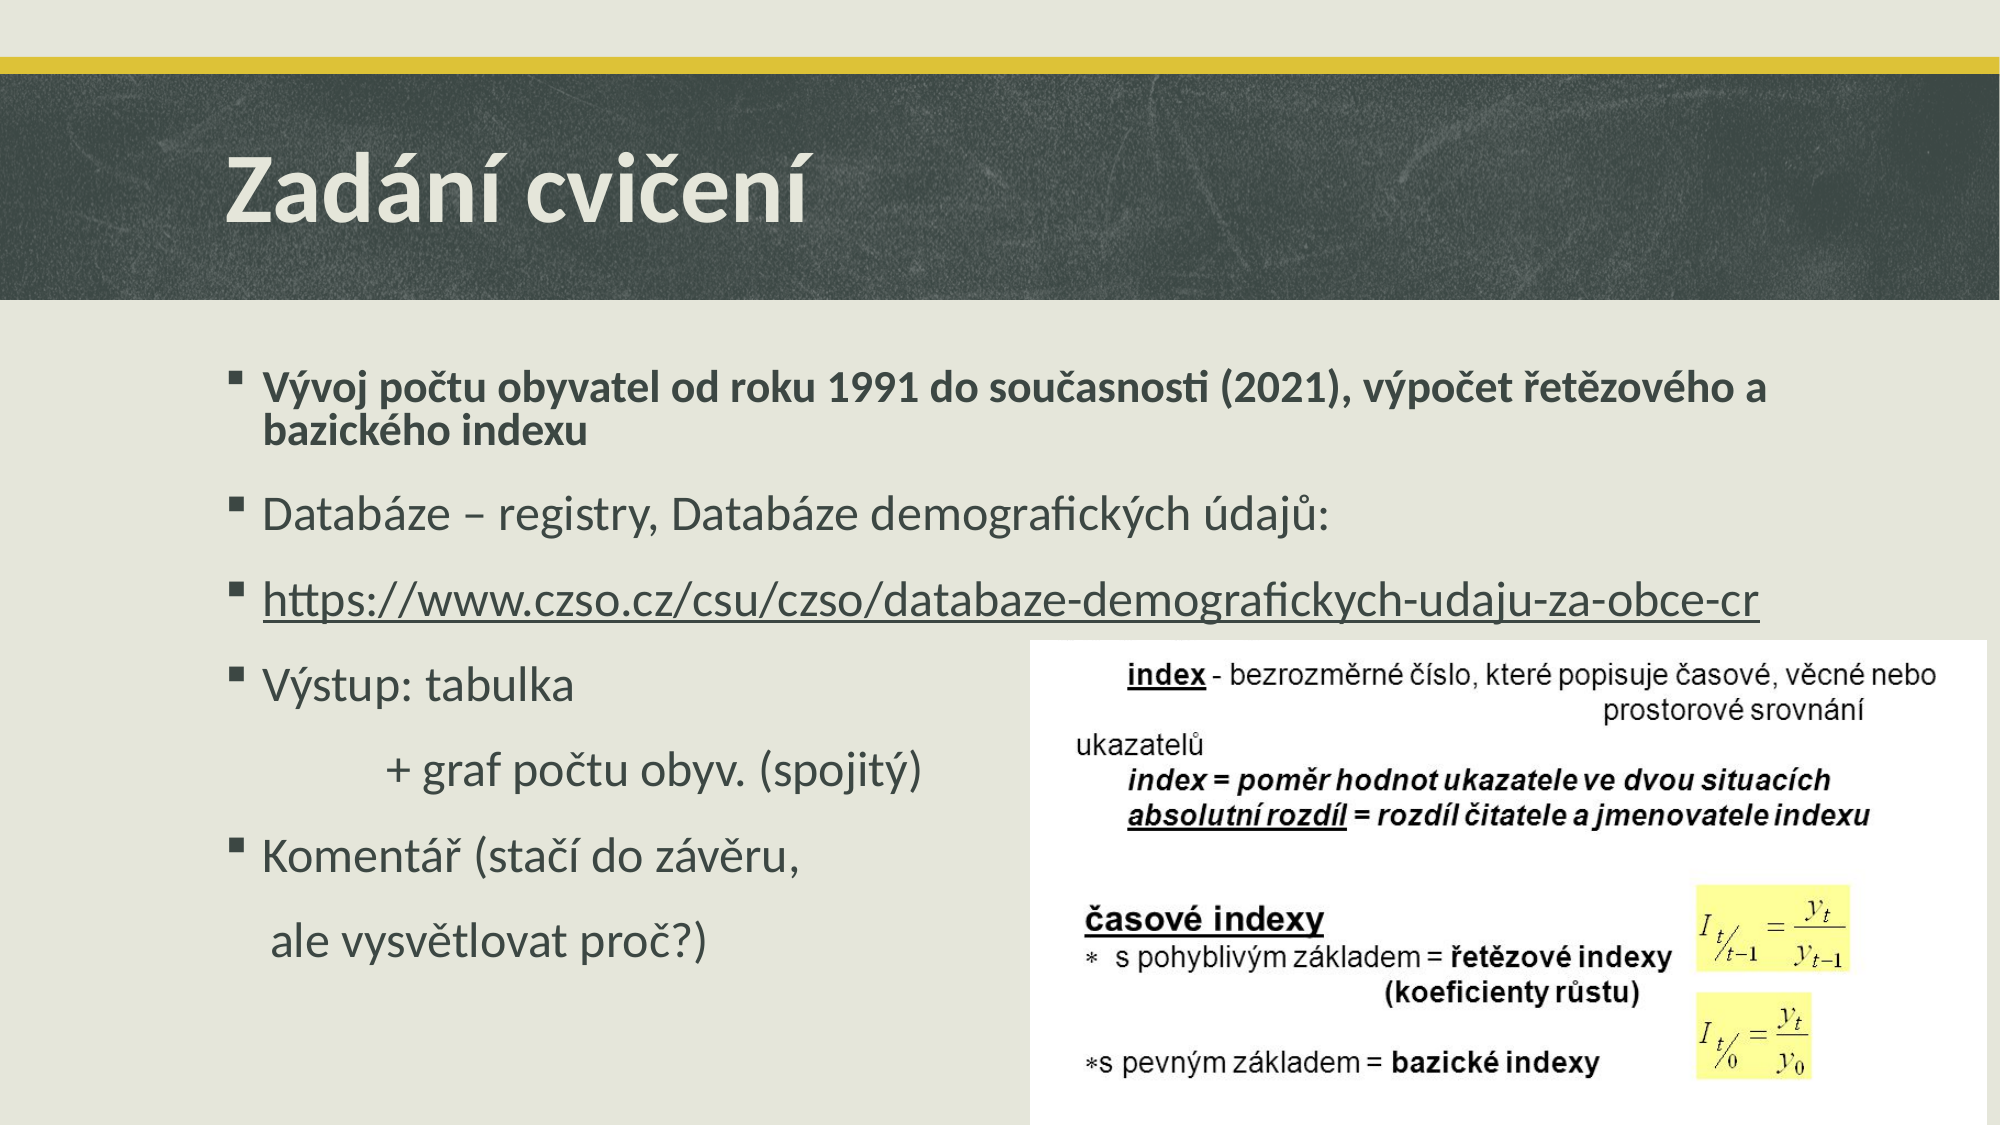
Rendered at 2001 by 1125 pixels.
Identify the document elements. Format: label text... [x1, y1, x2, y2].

picture [0, 74, 2000, 300]
picture [1030, 640, 1987, 1125]
title Zadání cvičení [210, 76, 1790, 300]
list Vývoj počtu obyvatel od roku 1991 do současnosti (2021), výpočet řetězového a bazického indexu Databáze – registry, Databáze demografických údajů: https://www.czso.cz/csu/czso/databaze-demografickych-udaju-za-obce-cr Výstup: tabulka + graf počtu obyv. (spojitý) Komentář (stačí do závěru, ale vysvětlovat proč?) [210, 359, 1790, 1049]
